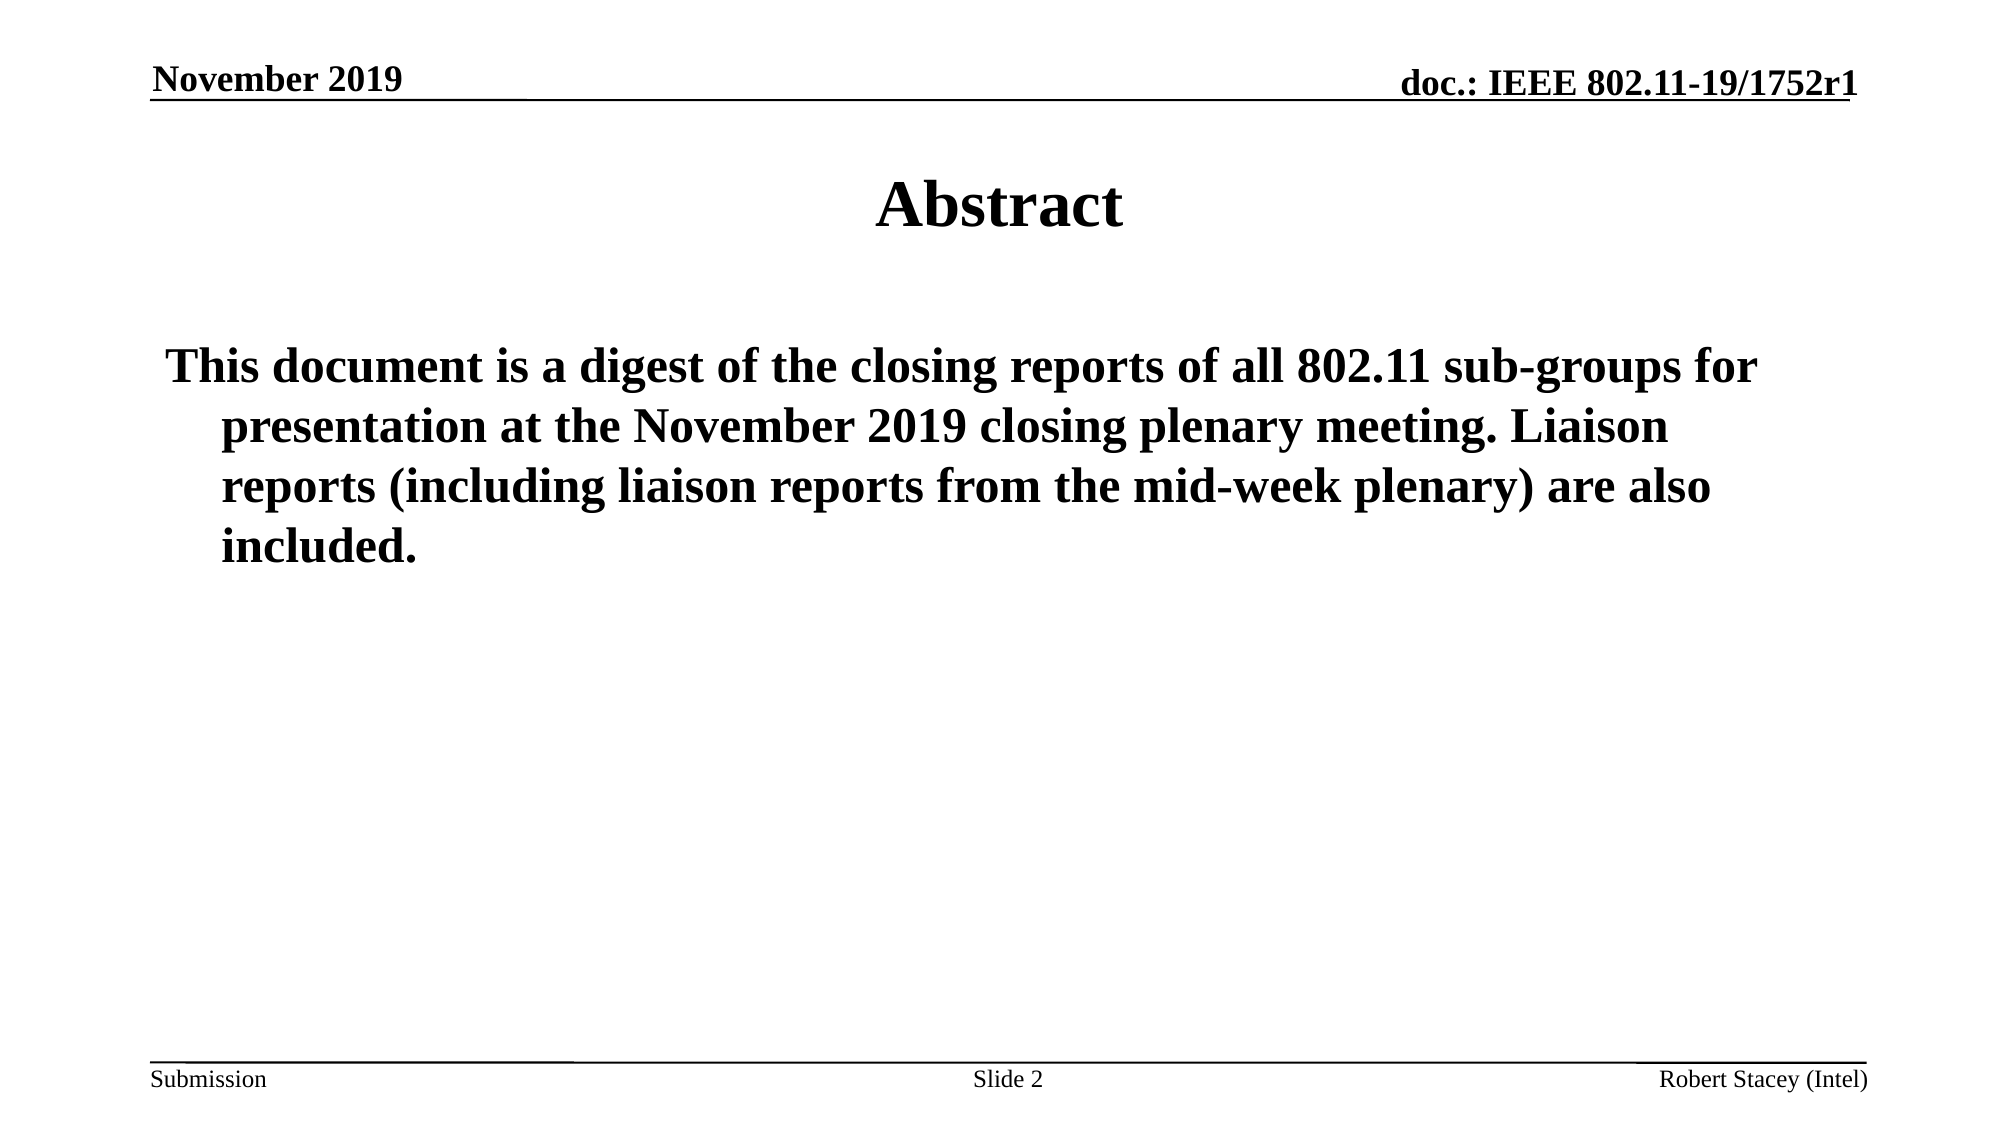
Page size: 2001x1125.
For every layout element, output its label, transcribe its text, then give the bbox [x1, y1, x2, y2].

list This document is a digest of the closing reports of all 802.11 sub-groups for presentation at the November 2019 closing plenary meeting. Liaison reports (including liaison reports from the mid-week plenary) are also included. [149, 324, 1850, 1000]
title Abstract [149, 112, 1850, 288]
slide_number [152, 54, 563, 100]
slide_number Slide 2 [950, 1061, 1067, 1123]
footer Robert Stacey (Intel) [1171, 1061, 1869, 1093]
